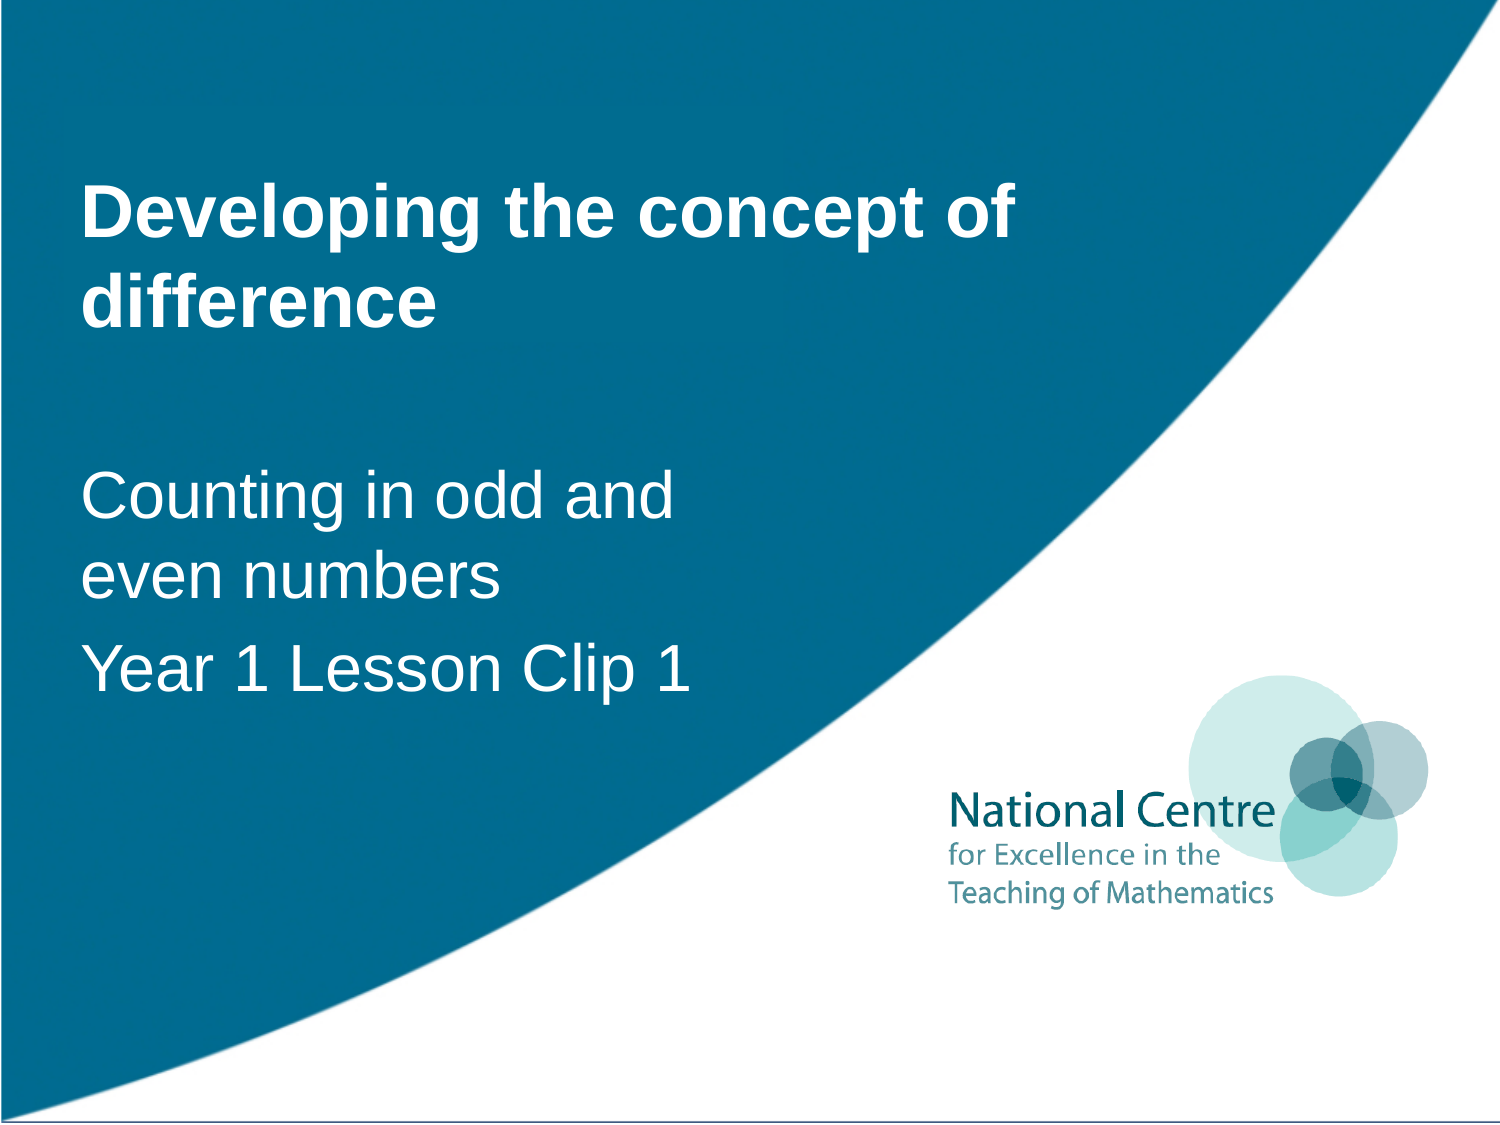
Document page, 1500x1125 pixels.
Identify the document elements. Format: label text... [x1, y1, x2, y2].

title Developing the concept of difference [64, 189, 1253, 315]
picture [265, 183, 274, 189]
picture [315, 315, 324, 326]
picture [154, 315, 163, 326]
picture [359, 315, 392, 327]
picture [999, 183, 1015, 189]
picture [201, 315, 233, 327]
picture [179, 315, 188, 326]
picture [244, 315, 253, 326]
picture [377, 183, 386, 189]
picture [401, 315, 433, 327]
picture [340, 315, 350, 326]
picture [535, 183, 544, 189]
picture [272, 315, 304, 327]
picture [1, 0, 1500, 1123]
picture [85, 315, 120, 327]
picture [131, 315, 140, 326]
subtitle Counting in odd and even numbers Year 1 Lesson Clip 1 [64, 444, 1253, 708]
